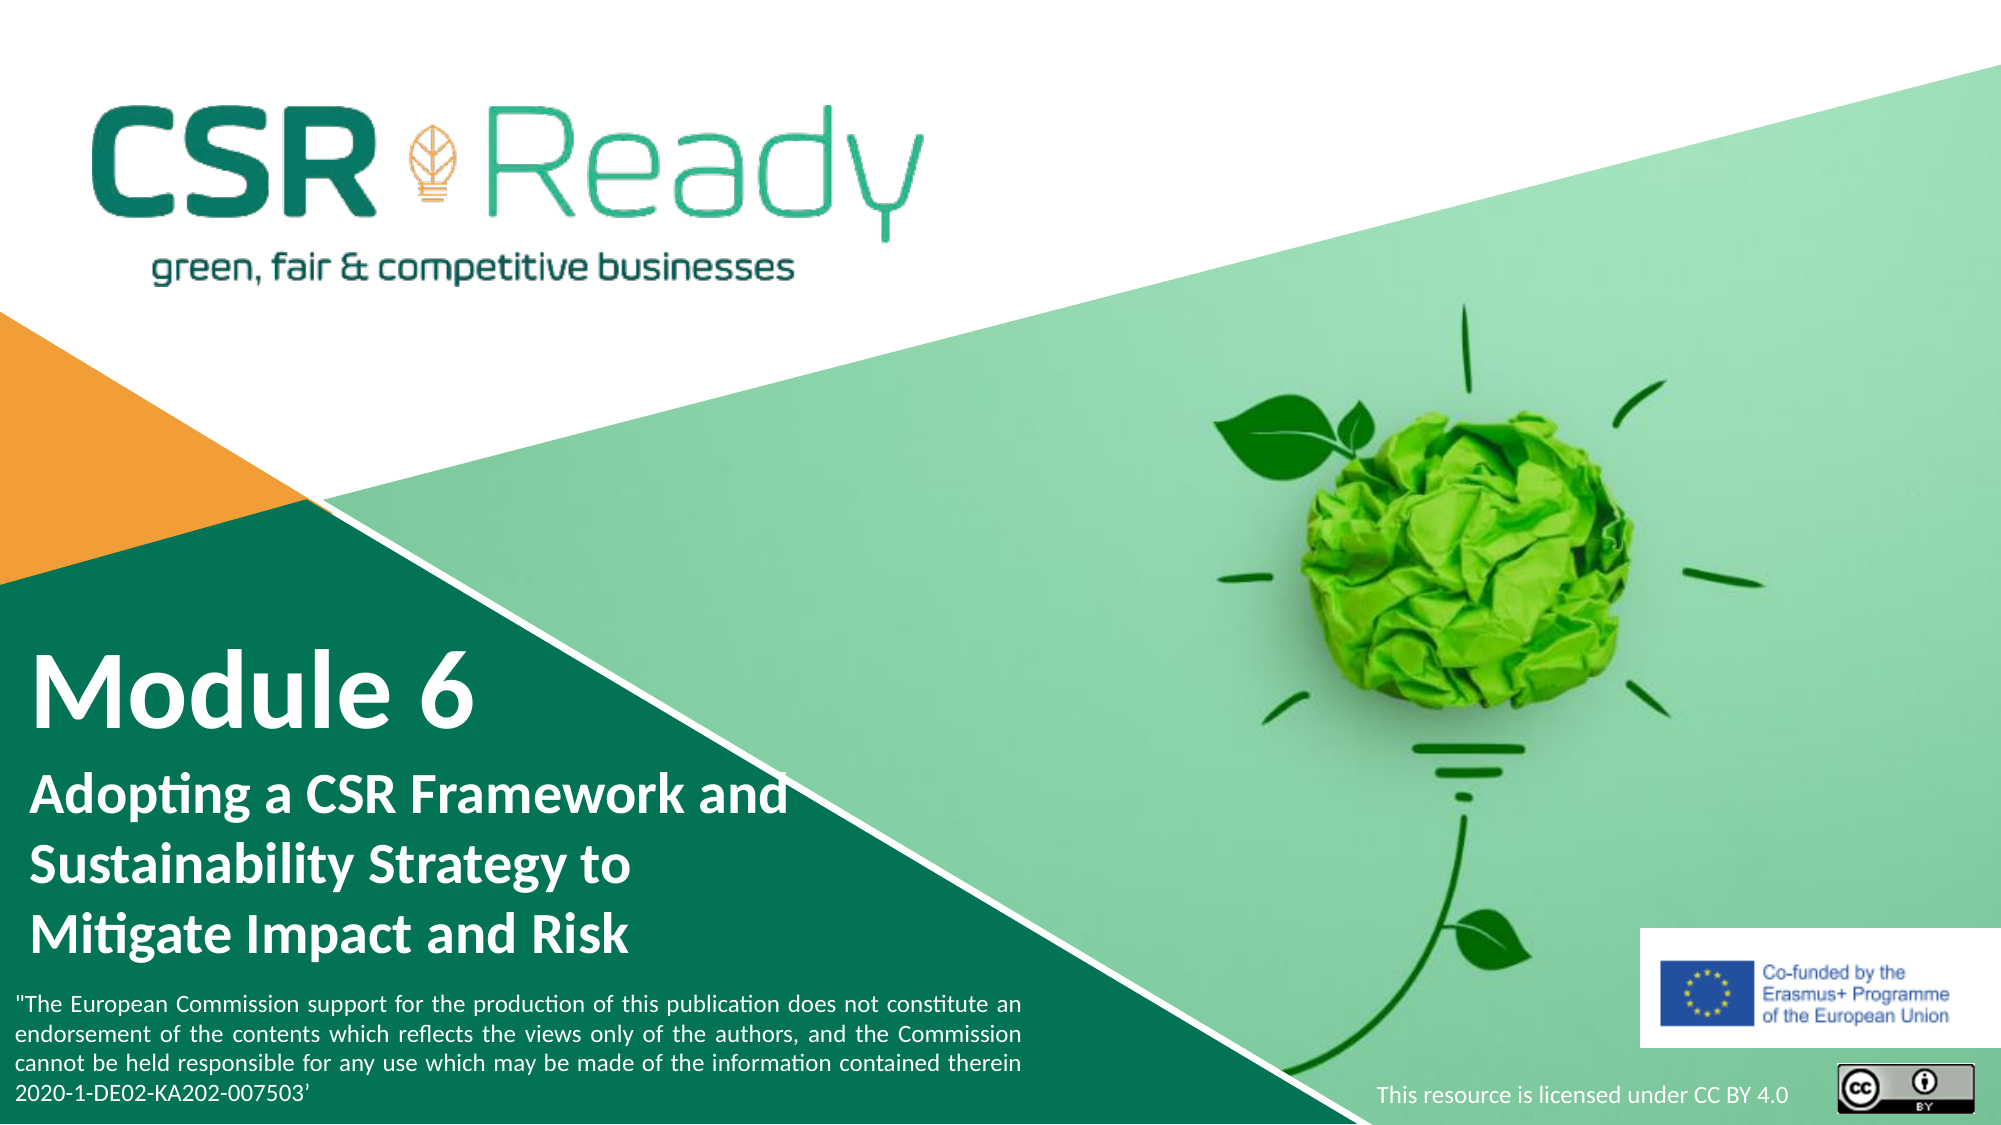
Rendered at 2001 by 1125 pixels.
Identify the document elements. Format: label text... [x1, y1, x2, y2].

list Adopting a CSR Framework and Sustainability Strategy to Mitigate Impact and Risk [14, 747, 322, 875]
list Module 6 [14, 623, 322, 747]
picture [92, 60, 2001, 1125]
text_box "The European Commission support for the production of this publication does not constitute an endorsement of the contents which reflects the views only of the authors, and the Commission cannot be held responsible for any use which may be made of the information contained therein 2020-1-DE02-KA202-007503’ [0, 979, 322, 1115]
